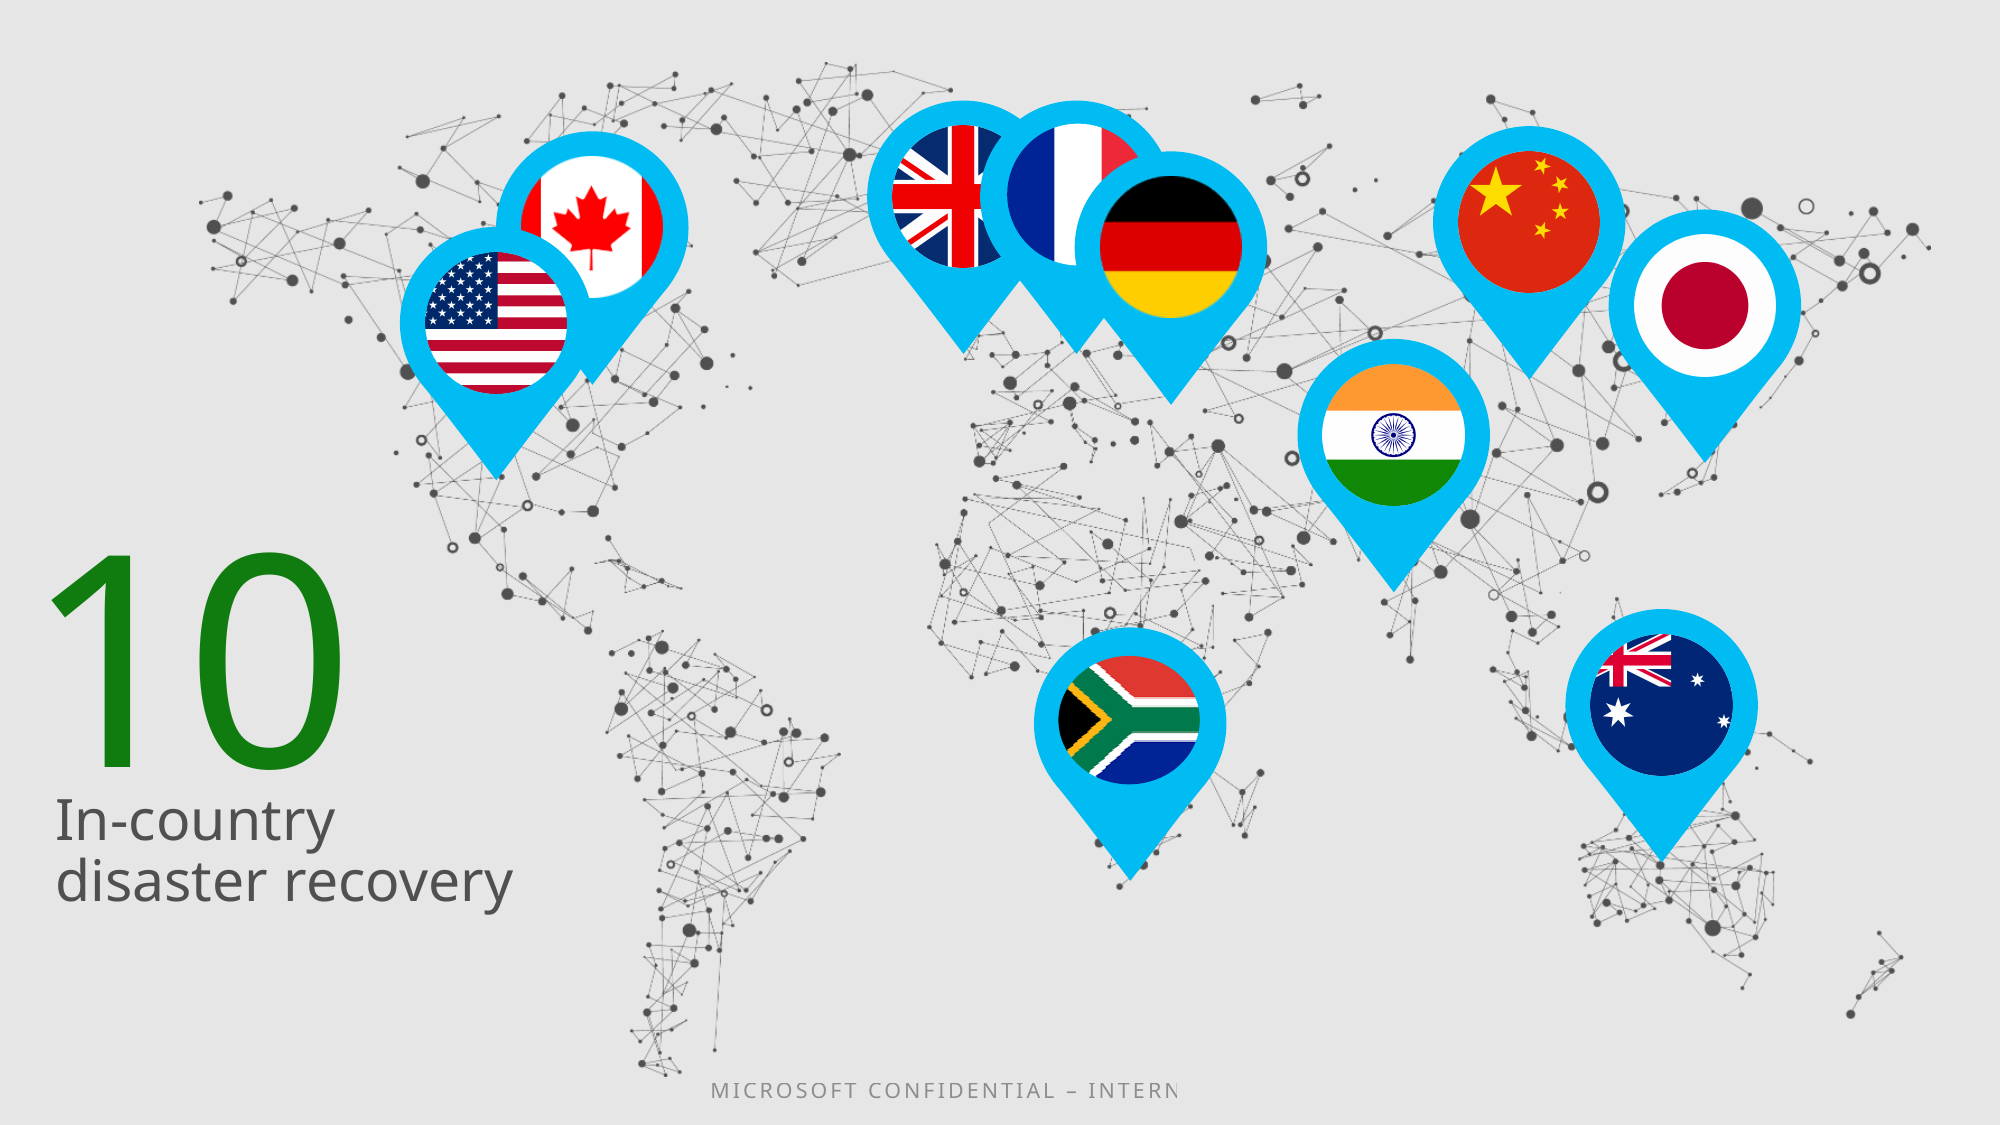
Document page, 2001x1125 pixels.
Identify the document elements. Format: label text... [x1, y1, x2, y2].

text_box 10 [0, 466, 198, 877]
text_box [1297, 338, 1491, 593]
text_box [1432, 125, 1626, 380]
text_box In-country disaster recovery [40, 783, 198, 922]
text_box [399, 226, 593, 481]
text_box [1565, 608, 1759, 863]
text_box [1033, 627, 1227, 882]
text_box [979, 100, 1173, 355]
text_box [1608, 209, 1802, 464]
picture [198, 61, 1932, 1078]
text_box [866, 100, 979, 355]
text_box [495, 131, 689, 386]
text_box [1074, 151, 1268, 406]
